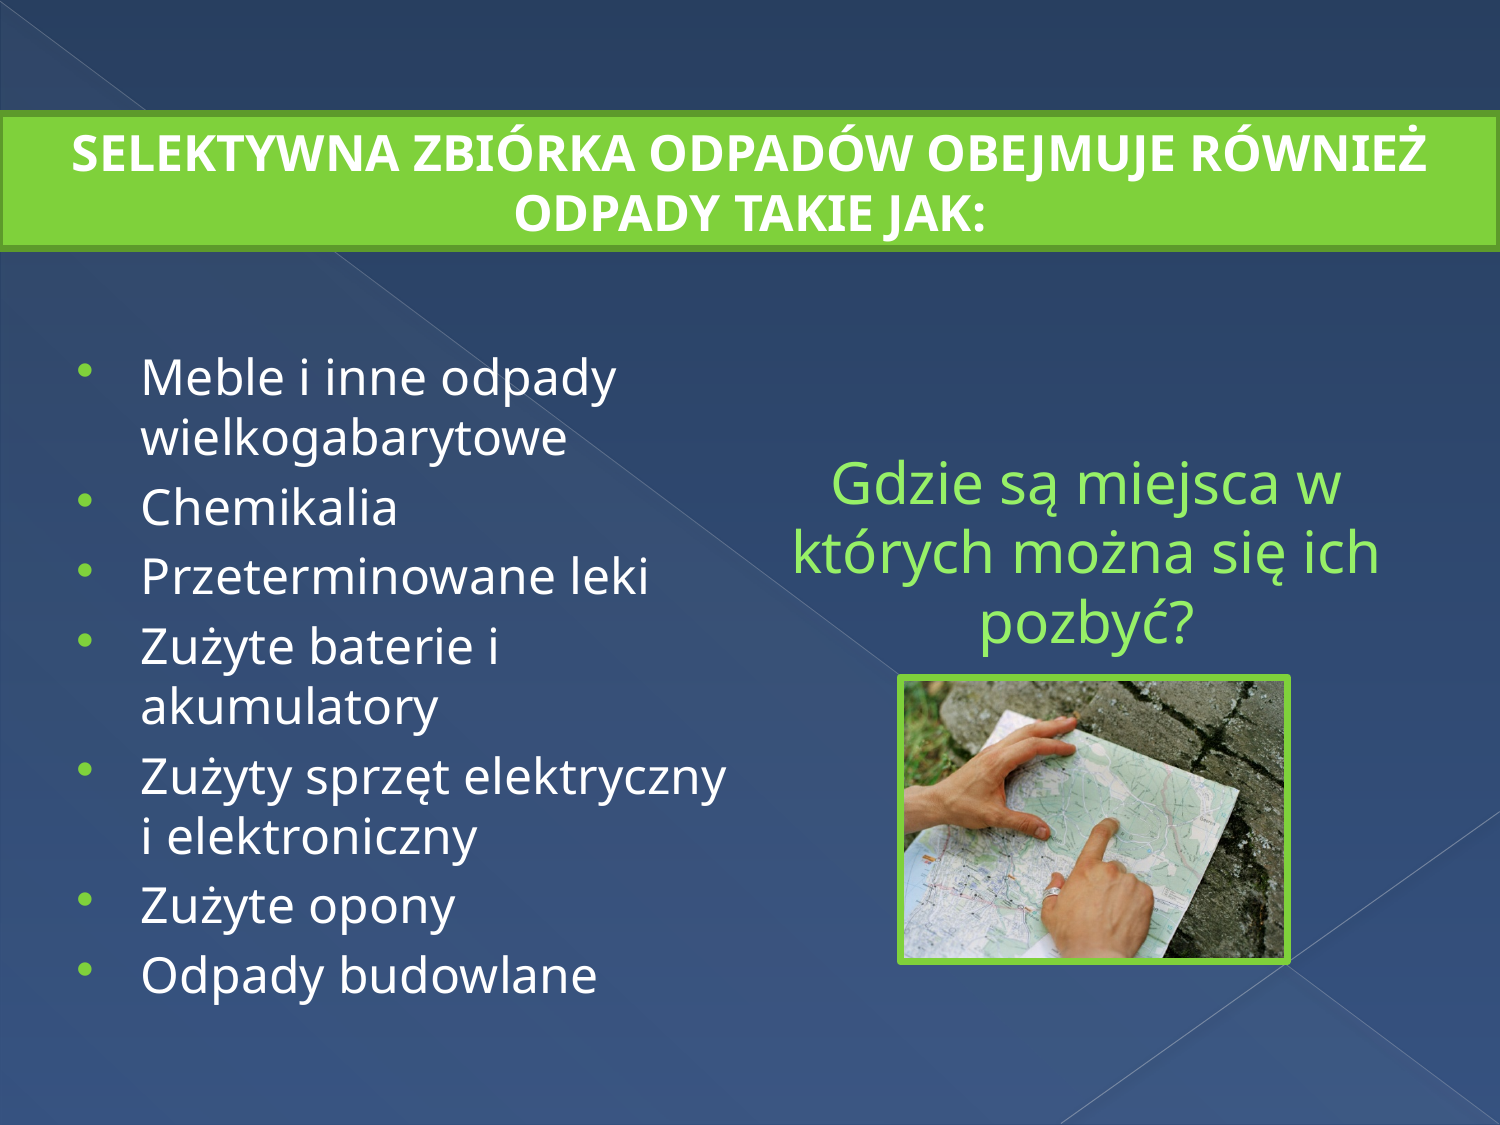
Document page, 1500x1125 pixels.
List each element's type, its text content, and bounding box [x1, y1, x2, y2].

picture [903, 680, 1285, 959]
text_box SELEKTYWNA ZBIÓRKA ODPADÓW OBEJMUJE RÓWNIEŻ ODPADY TAKIE JAK: [0, 110, 1500, 252]
title Gdzie są miejsca w których można się ich pozbyć? [750, 290, 1424, 811]
list Meble i inne odpady wielkogabarytowe Chemikalia Przeterminowane leki Zużyte baterie i akumulatory Zużyty sprzęt elektryczny i elektroniczny Zużyte opony Odpady budowlane [53, 338, 756, 1022]
